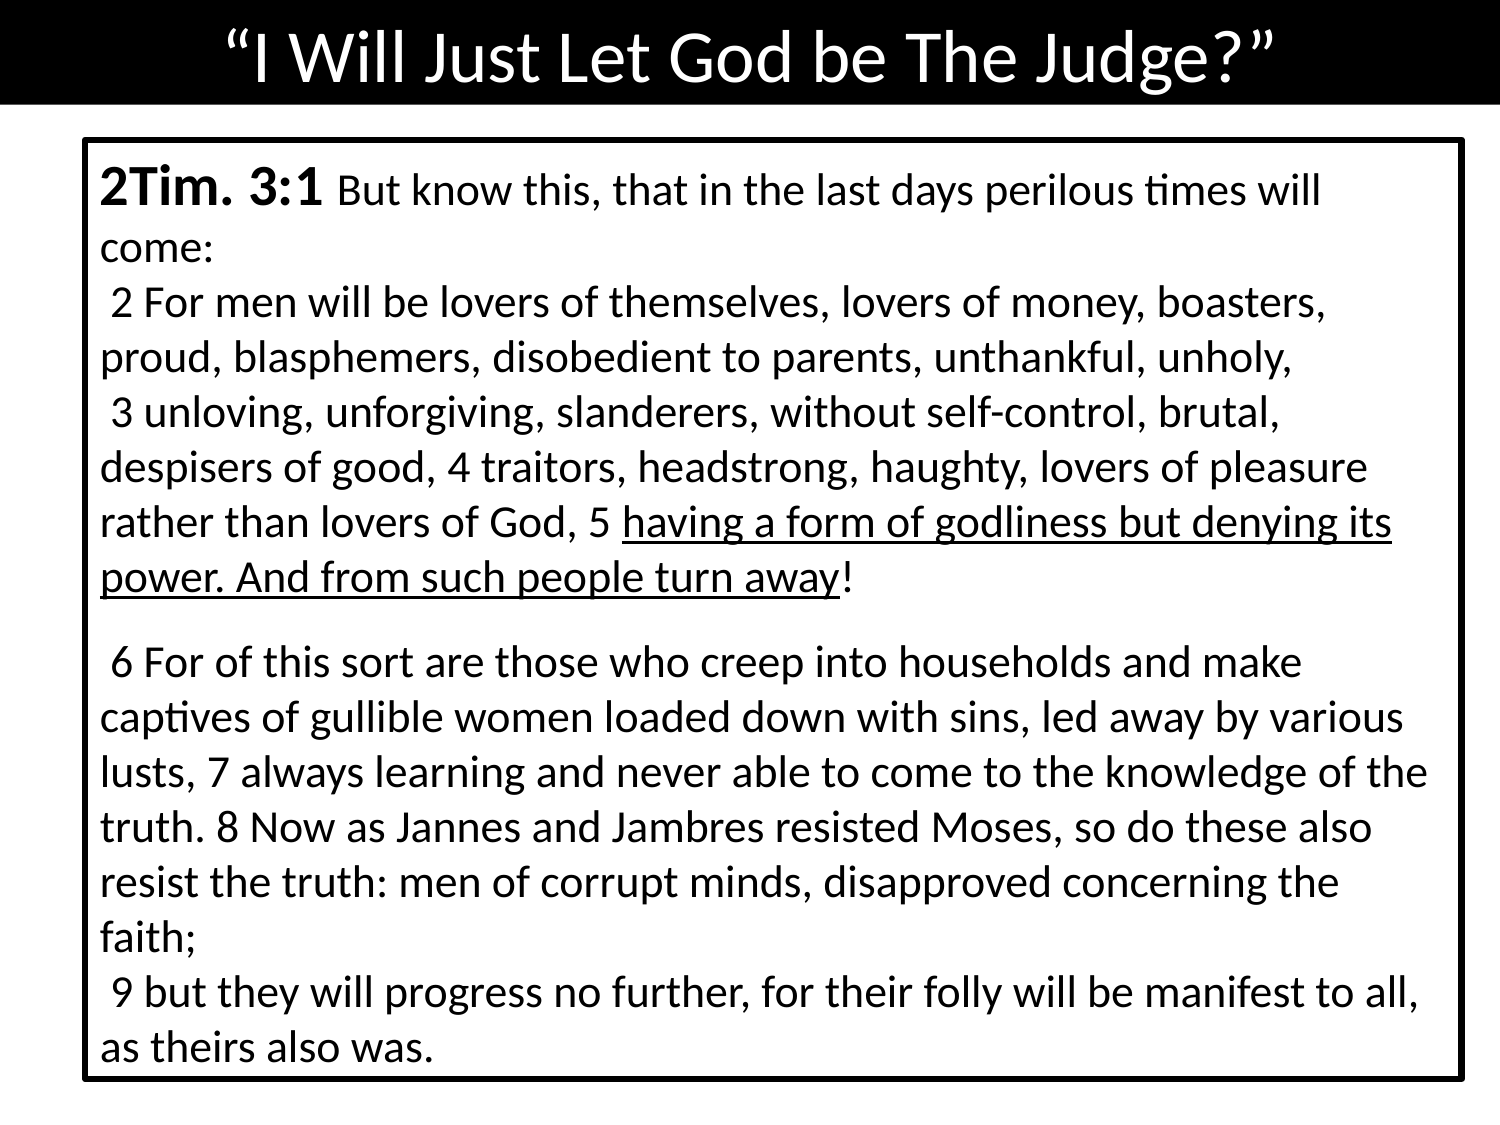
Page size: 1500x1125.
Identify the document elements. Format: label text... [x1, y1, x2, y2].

text_box “I Will Just Let God be The Judge?” [0, 0, 1500, 105]
text_box 2Tim. 3:1 But know this, that in the last days perilous times will come: 2 For men will be lovers of themselves, lovers of money, boasters, proud, blasphemers, disobedient to parents, unthankful, unholy, 3 unloving, unforgiving, slanderers, without self-control, brutal, despisers of good, 4 traitors, headstrong, haughty, lovers of pleasure rather than lovers of God, 5 having a form of godliness but denying its power. And from such people turn away! 6 For of this sort are those who creep into households and make captives of gullible women loaded down with sins, led away by various lusts, 7 always learning and never able to come to the knowledge of the truth. 8 Now as Jannes and Jambres resisted Moses, so do these also resist the truth: men of corrupt minds, disapproved concerning the faith; 9 but they will progress no further, for their folly will be manifest to all, as theirs also was. [85, 139, 1462, 1080]
